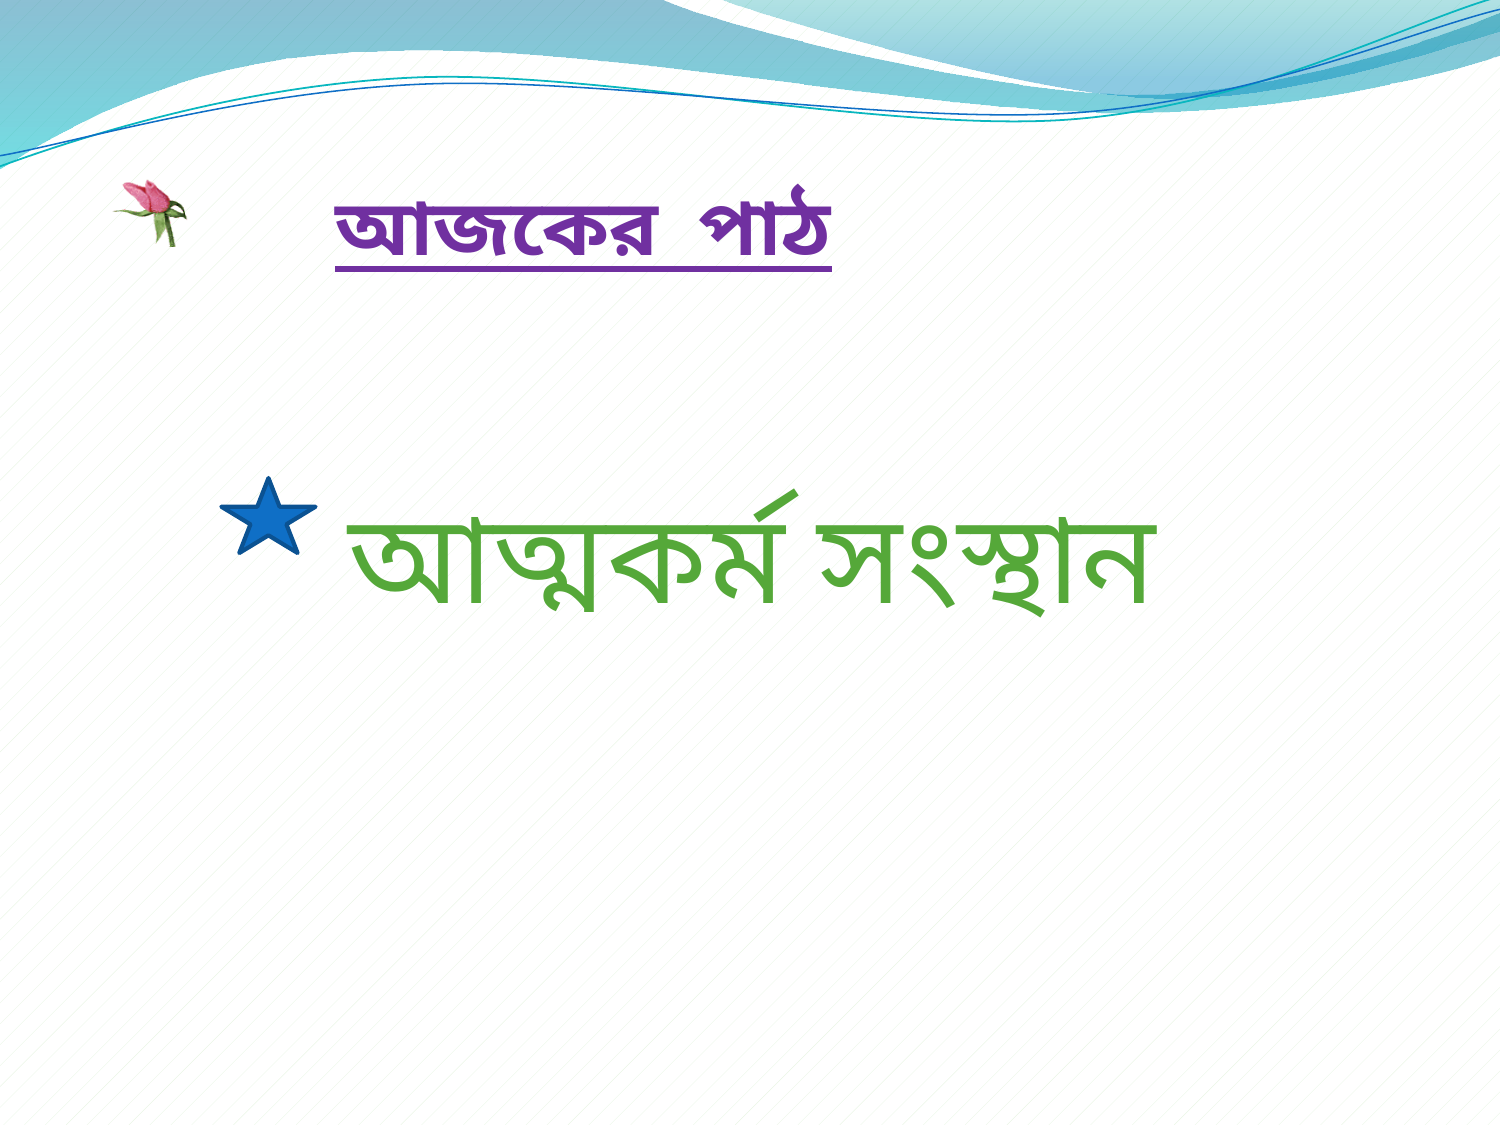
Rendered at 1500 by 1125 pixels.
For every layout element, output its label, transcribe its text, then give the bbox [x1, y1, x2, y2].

title আজকের পাঠ [71, 104, 835, 272]
text_box [219, 475, 318, 555]
text_box আত্মকর্ম সংস্থান [150, 471, 1388, 637]
picture [90, 132, 231, 247]
